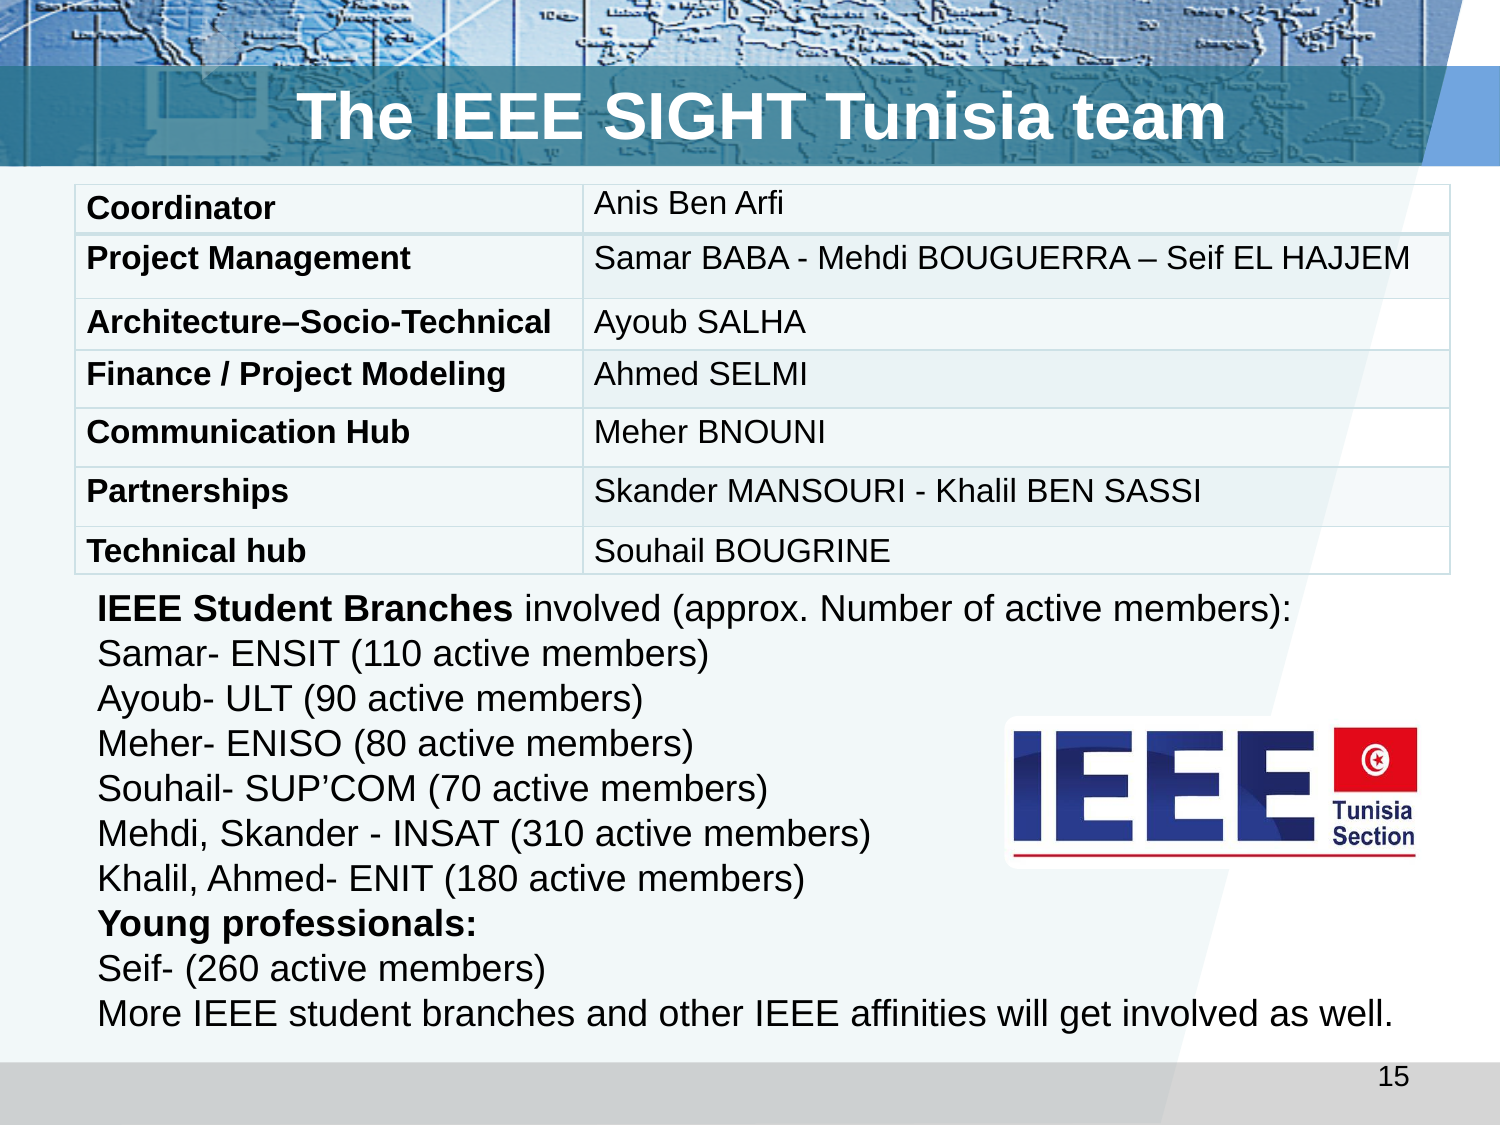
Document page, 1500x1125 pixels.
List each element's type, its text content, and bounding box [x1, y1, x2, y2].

slide_number 15 [1074, 1050, 1425, 1103]
table_cell Partnerships [76, 468, 582, 526]
table_cell Samar BABA - Mehdi BOUGUERRA – Seif EL HAJJEM [584, 236, 1449, 298]
table_cell Ahmed SELMI [584, 351, 1449, 407]
table_header Anis Ben Arfi [584, 185, 1449, 232]
picture [2, 0, 1463, 66]
table_cell Communication Hub [76, 409, 582, 466]
table_cell Ayoub SALHA [584, 299, 1449, 349]
title The IEEE SIGHT Tunisia team [75, 75, 1450, 150]
table_cell Skander MANSOURI - Khalil BEN SASSI [584, 468, 1449, 526]
picture [1004, 715, 1422, 869]
table_cell Souhail BOUGRINE [584, 527, 1449, 573]
table_cell Finance / Project Modeling [76, 351, 582, 407]
table_header Coordinator [76, 185, 582, 232]
text_box IEEE Student Branches involved (approx. Number of active members): Samar- ENSIT (110 active members) Ayoub- ULT (90 active members) Meher- ENISO (80 active members) Souhail- SUP’COM (70 active members) Mehdi, Skander - INSAT (310 active members) Khalil, Ahmed- ENIT (180 active members) Young professionals: Seif- (260 active members) More IEEE student branches and other IEEE affinities will get involved as well. [82, 576, 1421, 1087]
table_cell Technical hub [76, 527, 582, 573]
table_cell Architecture–Socio-Technical [76, 299, 582, 349]
table_cell Meher BNOUNI [584, 409, 1449, 466]
table_cell Project Management [76, 236, 582, 298]
